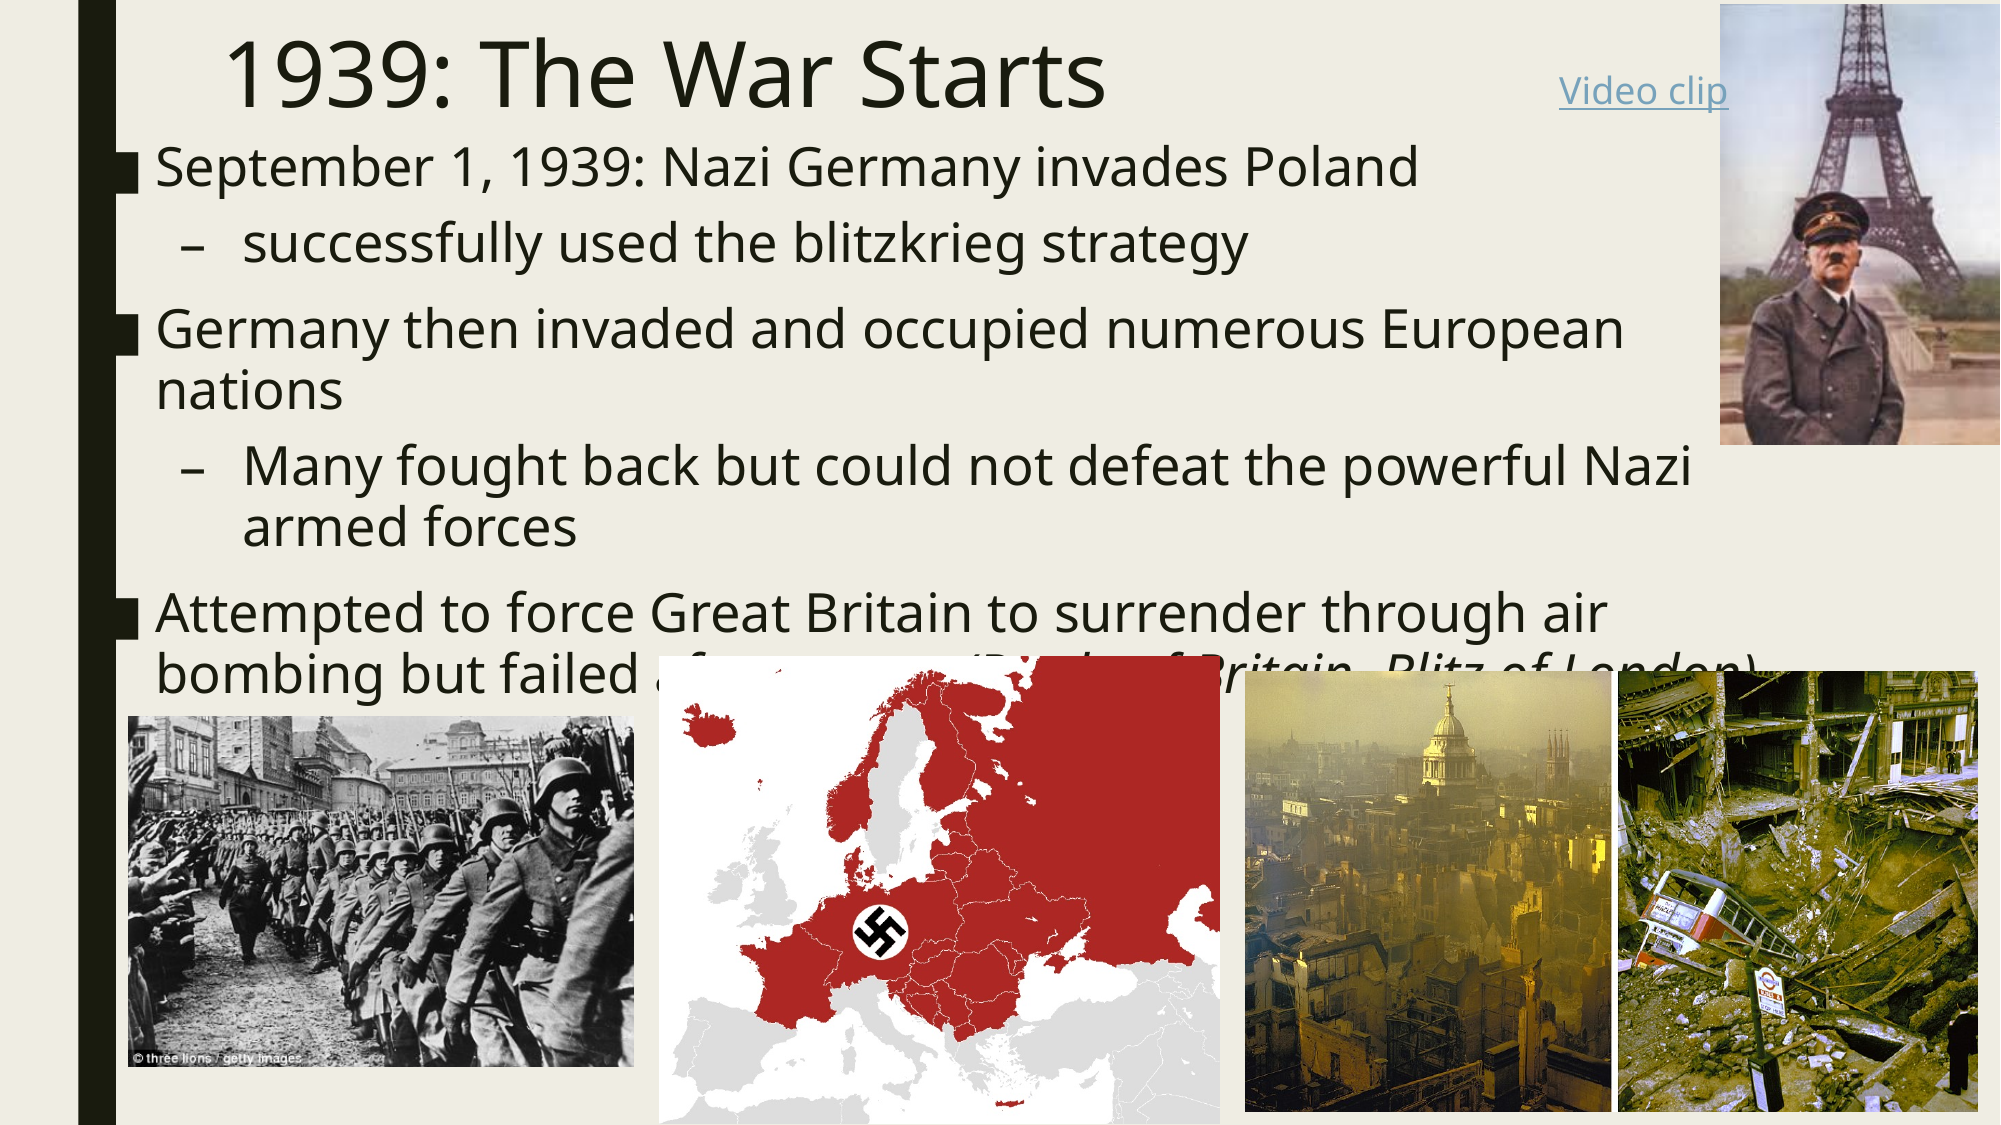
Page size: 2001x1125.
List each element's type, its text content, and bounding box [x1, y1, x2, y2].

picture [659, 656, 1220, 1124]
picture [128, 716, 634, 1067]
picture [1245, 671, 1978, 1112]
picture [1720, 4, 2000, 446]
list September 1, 1939: Nazi Germany invades Poland successfully used the blitzkrieg strategy Germany then invaded and occupied numerous European nations Many fought back but could not defeat the powerful Nazi armed forces Attempted to force Great Britain to surrender through air bombing but failed after a year (Battle of Britain, Blitz of London) [77, 130, 1803, 845]
title 1939: The War Starts [205, 21, 1720, 130]
text_box Video clip [1544, 59, 1720, 171]
